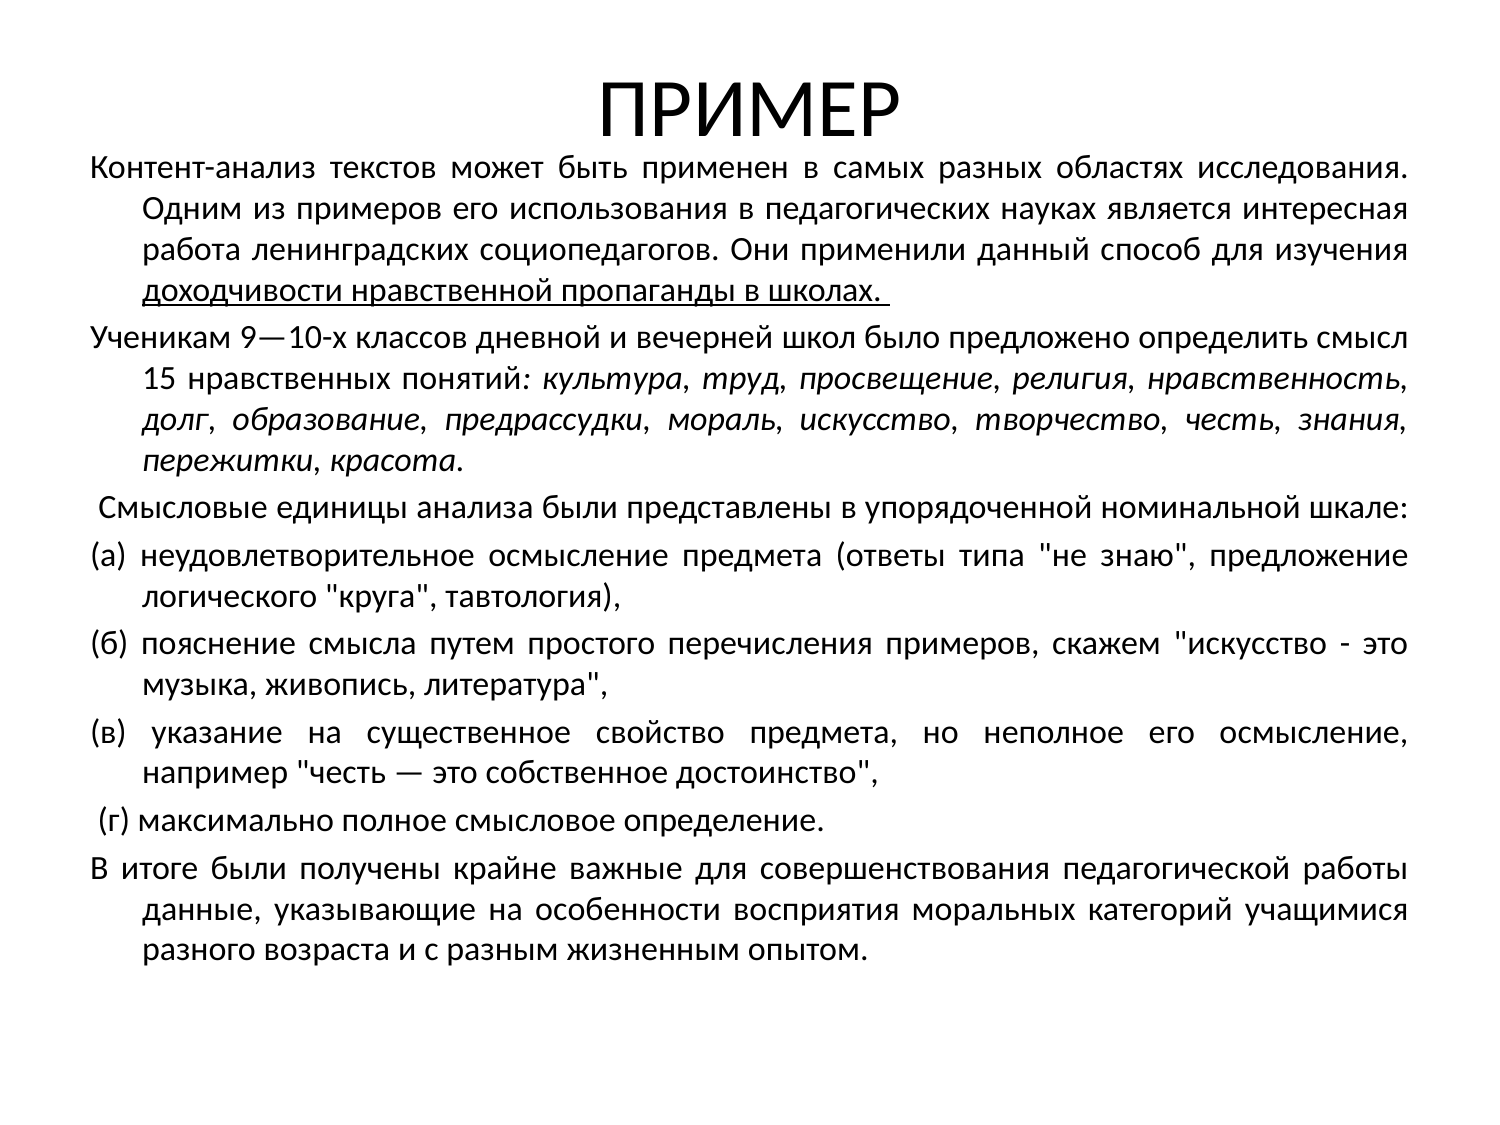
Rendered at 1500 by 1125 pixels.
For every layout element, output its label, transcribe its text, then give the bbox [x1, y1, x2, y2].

list Контент-анализ текстов может быть применен в самых разных областях исследования. Одним из примеров его использования в педагогических науках является интересная работа ленинградских социопедагогов. Они применили данный способ для изучения доходчивости нравственной пропаганды в школах. Ученикам 9—10-х классов дневной и вечерней школ было предложено определить смысл 15 нравственных понятий: культура, труд, просвещение, религия, нравственность, долг, образование, предрассудки, мораль, искусство, творчество, честь, знания, пережитки, красота. Смысловые единицы анализа были представлены в упорядоченной номинальной шкале: (а) неудовлетворительное осмысление предмета (ответы типа "не знаю", предложение логического "круга", тавтология), (б) пояснение смысла путем простого перечисления примеров, скажем "искусство - это музыка, живопись, литература", (в) указание на существенное свойство предмета, но неполное его осмысление, например "честь — это собственное достоинство", (г) максимально полное смысловое определение. В итоге были получены крайне важные для совершенствования педагогической работы данные, указывающие на особенности восприятия моральных категорий учащимися разного возраста и с разным жизненным опытом. [75, 137, 1425, 1005]
title ПРИМЕР [75, 45, 1425, 137]
